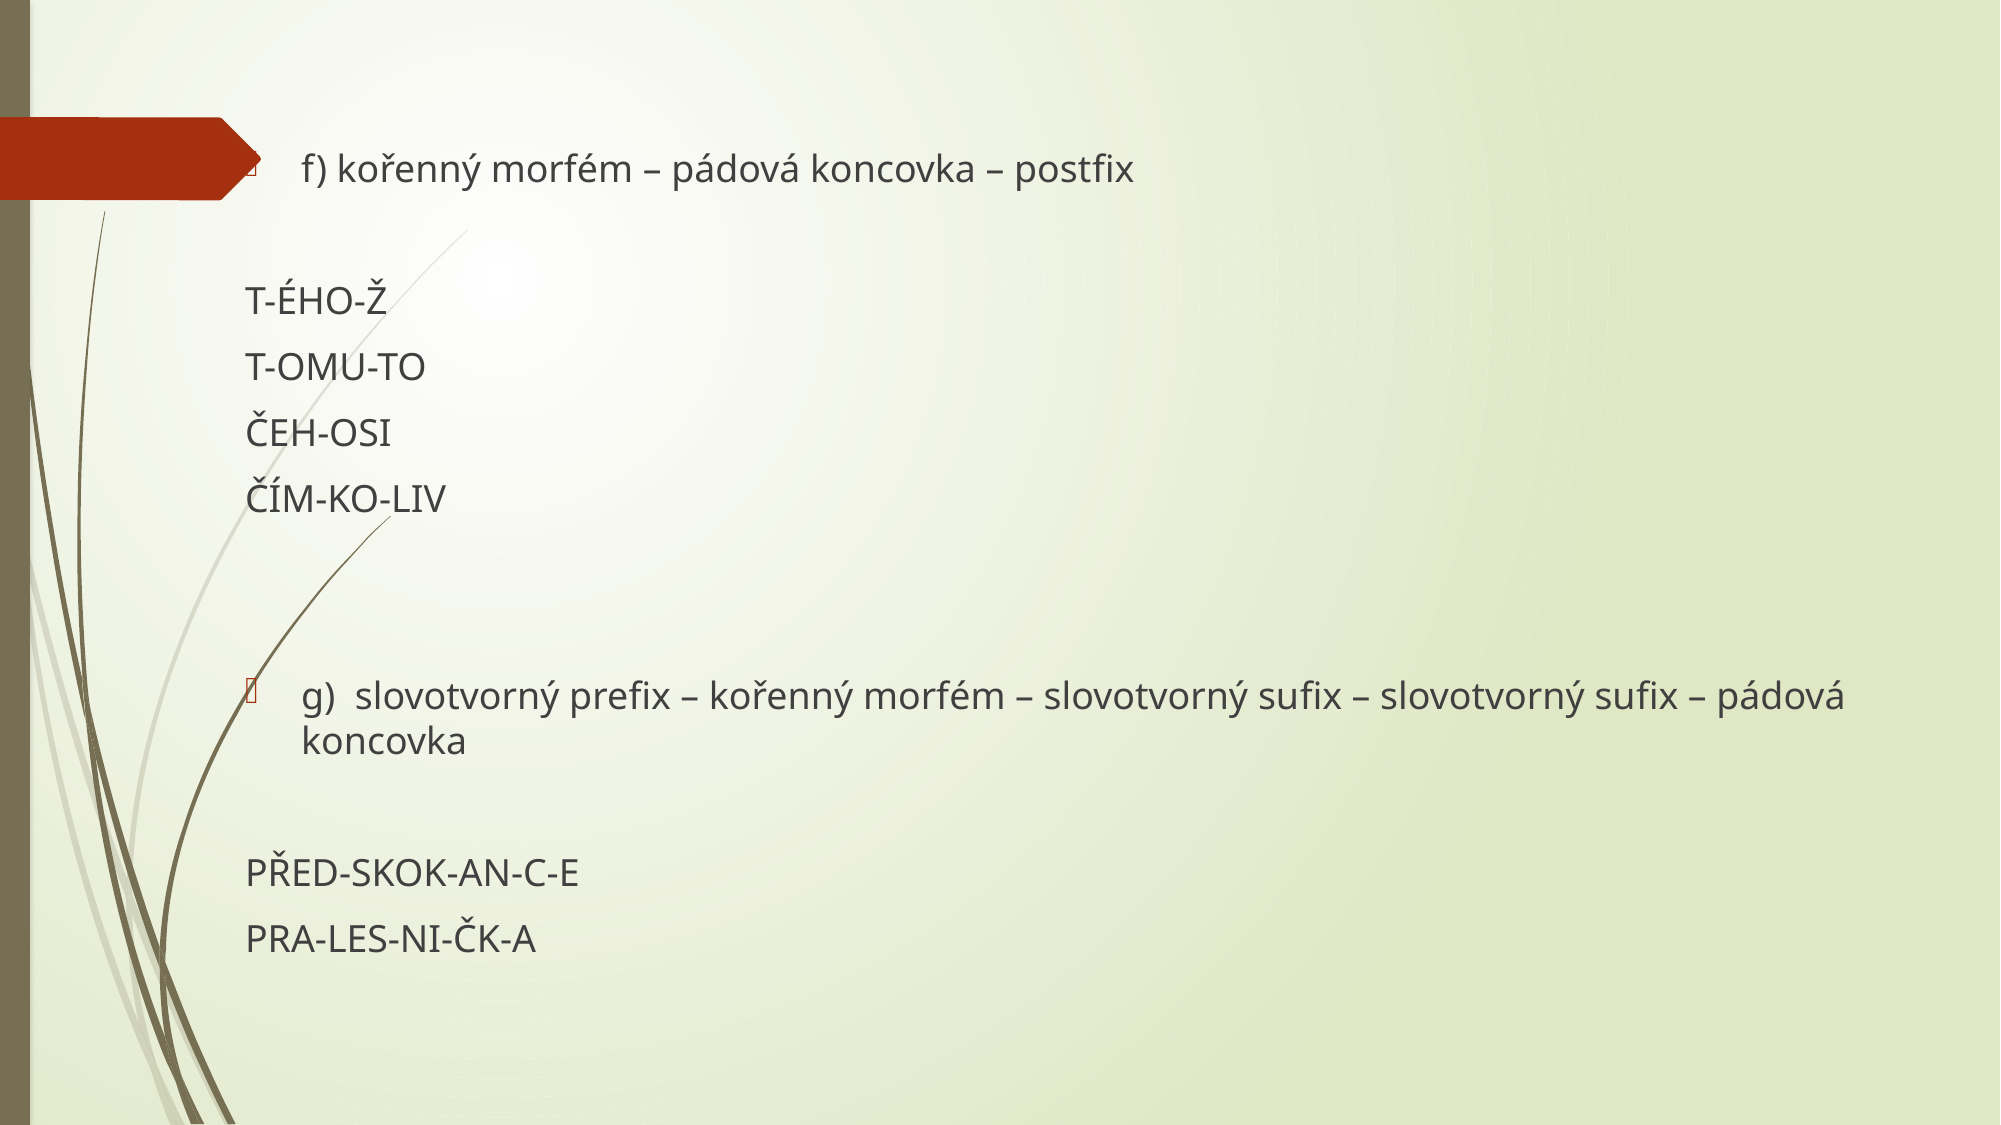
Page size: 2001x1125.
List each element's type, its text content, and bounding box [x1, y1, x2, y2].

list f) kořenný morfém – pádová koncovka – postﬁx T-ÉHO-Ž T-OMU-TO ČEH-OSI ČÍM-KO-LIV g) slovotvorný preﬁx – kořenný morfém – slovotvorný suﬁx – slovotvorný suﬁx – pádová koncovka PŘED-SKOK-AN-C-E PRA-LES-NI-ČK-A [230, 137, 1888, 1084]
